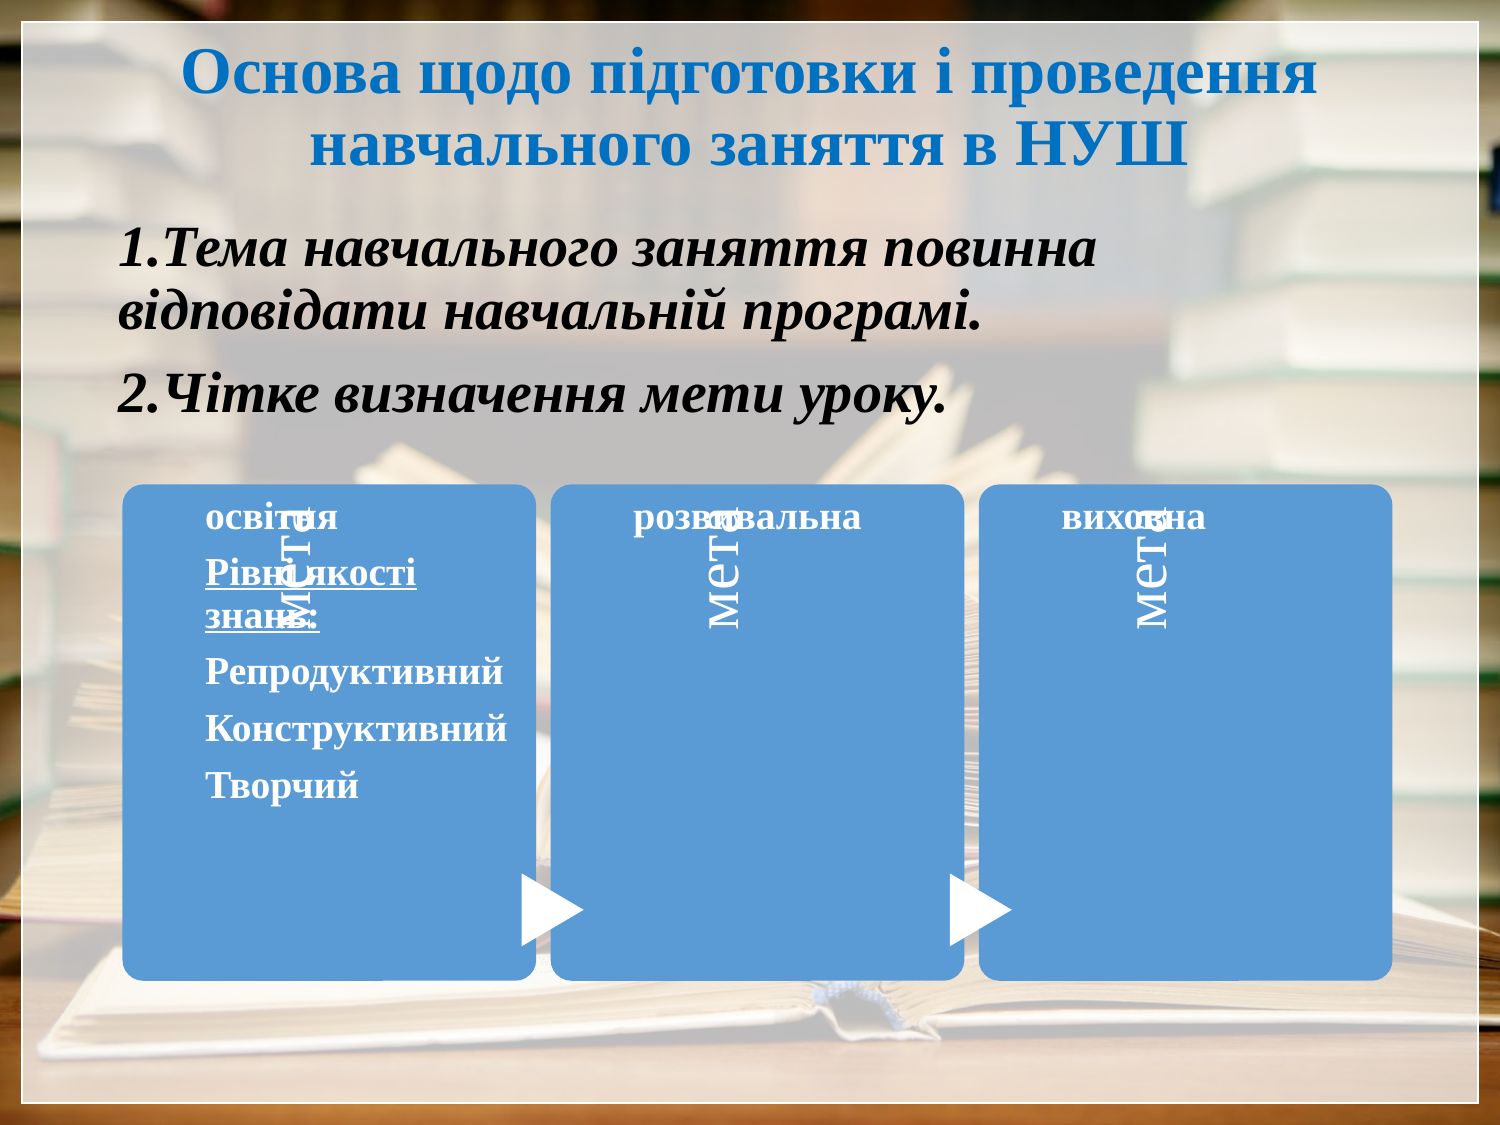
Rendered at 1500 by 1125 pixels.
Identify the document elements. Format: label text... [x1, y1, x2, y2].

list 1.Тема навчального заняття повинна відповідати навчальній програмі. 2.Чітке визначення мети уроку. [103, 208, 1397, 1014]
title Основа щодо підготовки і проведення навчального заняття в НУШ [103, 21, 1397, 194]
picture [0, 0, 1500, 1125]
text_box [122, 399, 1393, 1066]
